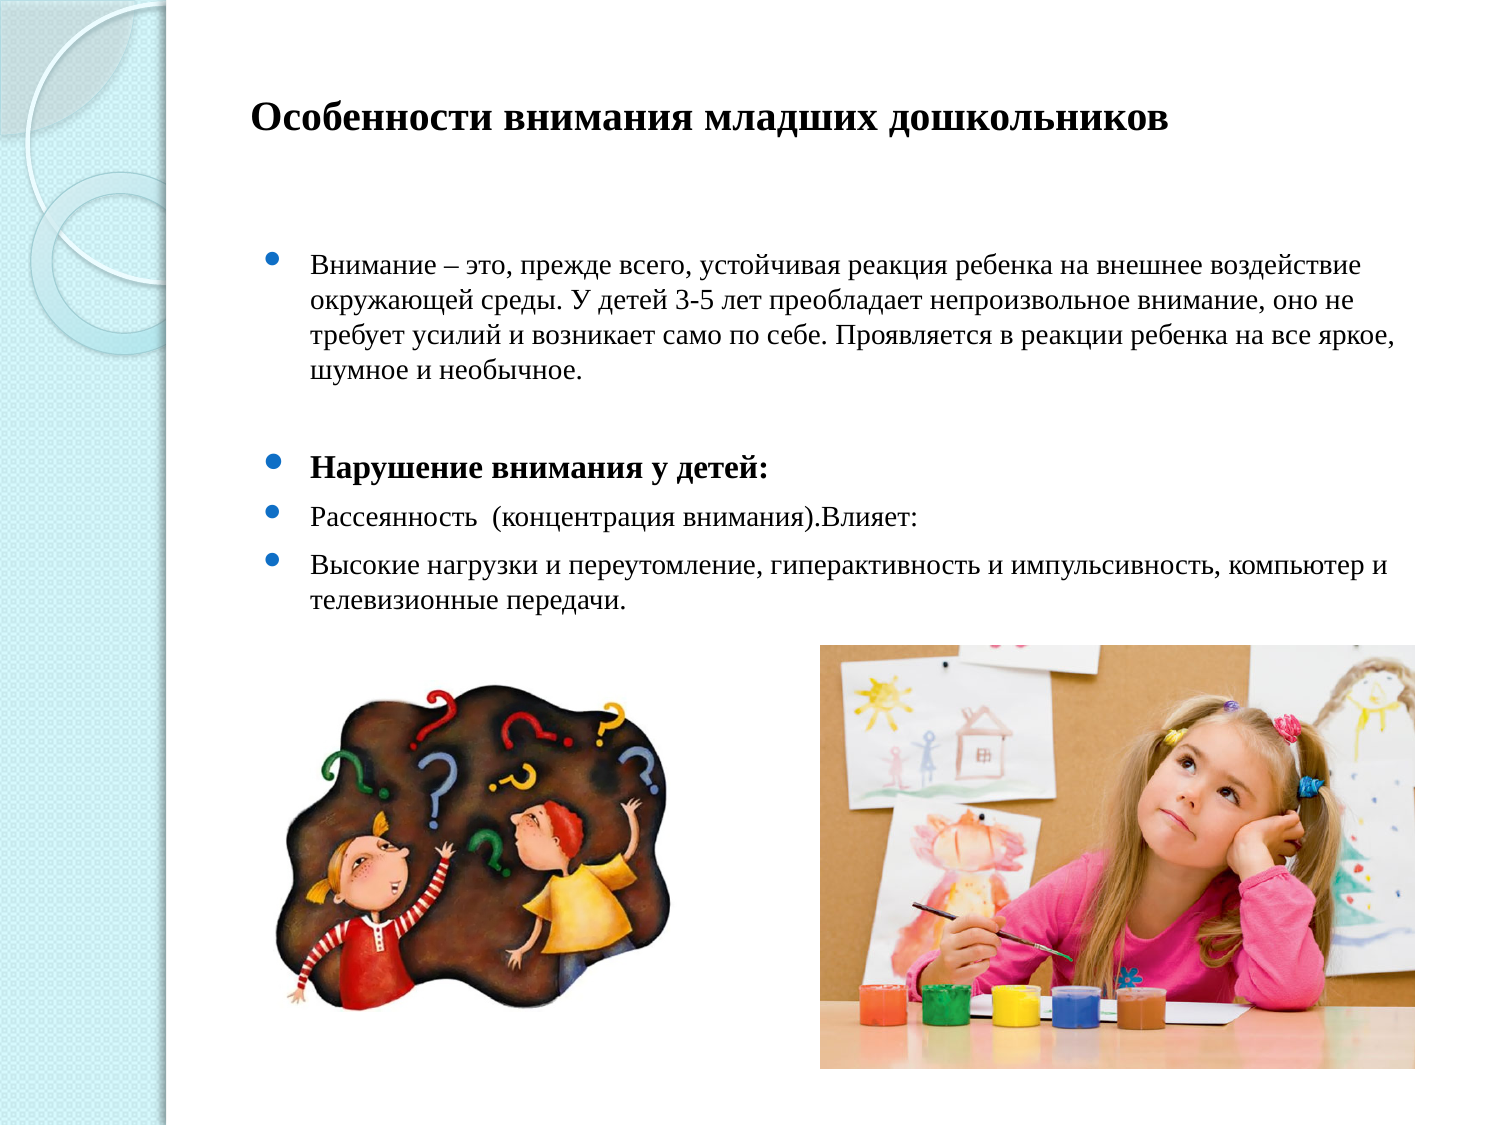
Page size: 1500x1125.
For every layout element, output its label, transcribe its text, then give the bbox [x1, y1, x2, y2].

title Особенности внимания младших дошкольников [235, 45, 1466, 233]
picture [265, 680, 685, 1013]
picture [820, 644, 1416, 1069]
list Внимание – это, прежде всего, устойчивая реакция ребенка на внешнее воздействие окружающей среды. У детей 3-5 лет преобладает непроизвольное внимание, оно не требует усилий и возникает само по себе. Проявляется в реакции ребенка на все яркое, шумное и необычное. Нарушение внимания у детей: Рассеянность (концентрация внимания).Влияет: Высокие нагрузки и переутомление, гиперактивность и импульсивность, компьютер и телевизионные передачи. [235, 237, 1466, 1025]
